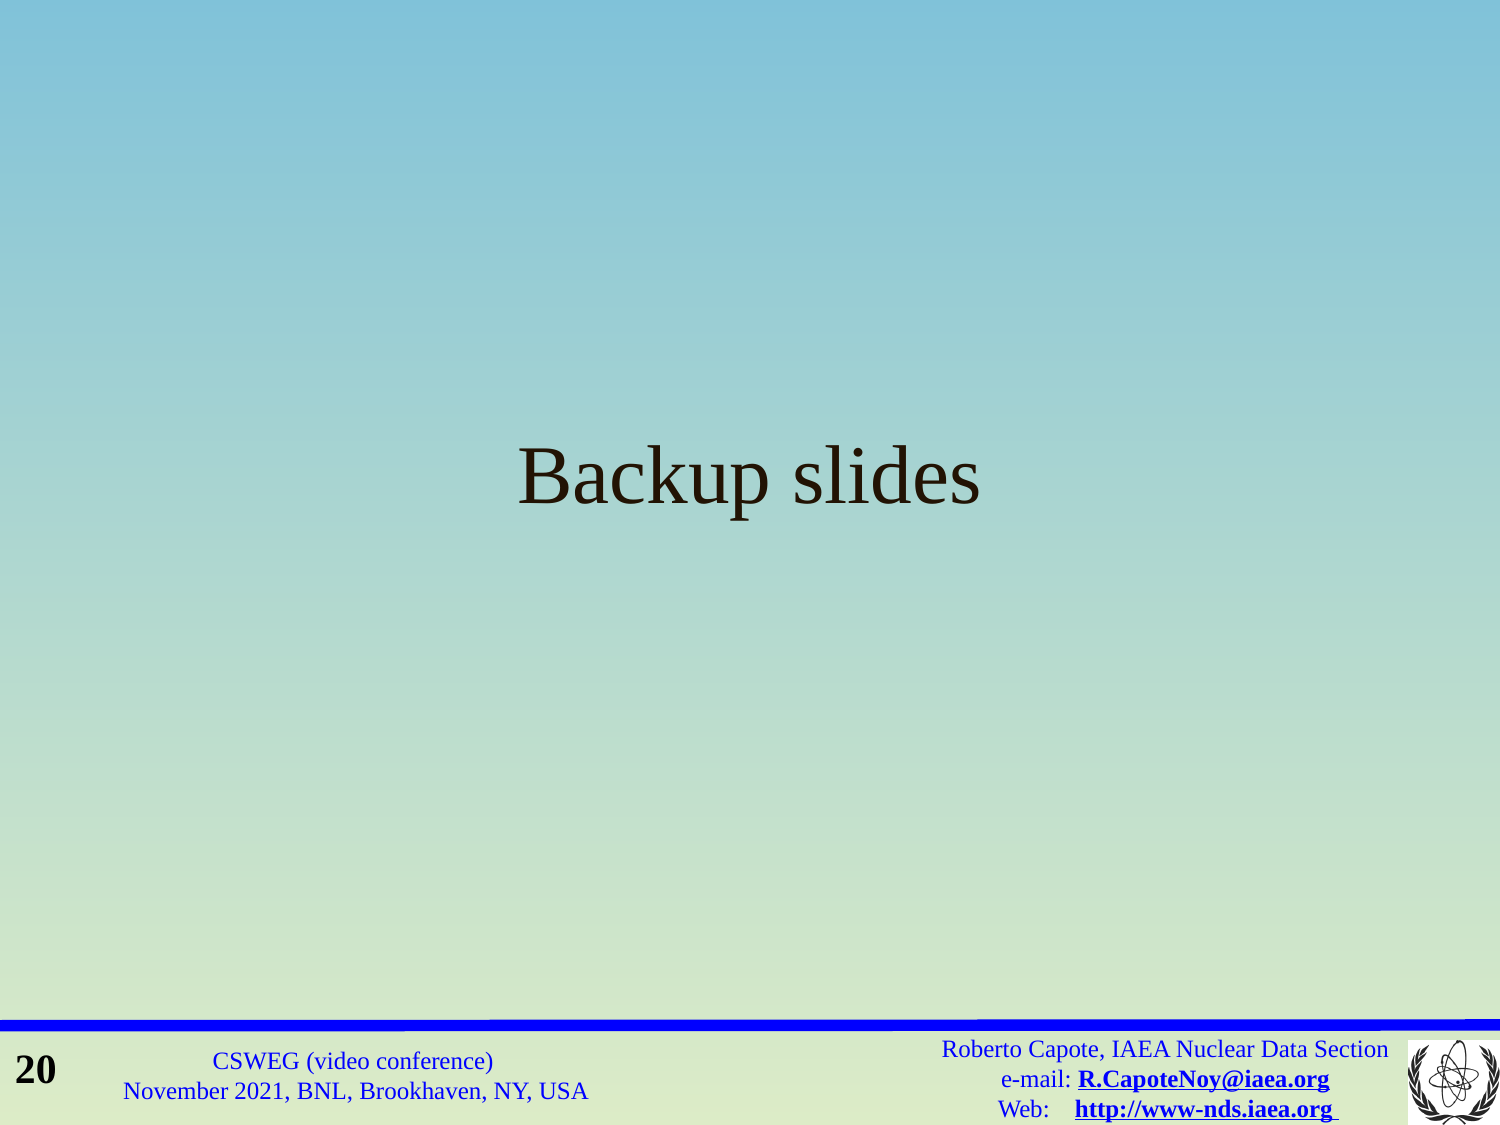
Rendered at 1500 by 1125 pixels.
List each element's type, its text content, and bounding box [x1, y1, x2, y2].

picture [1408, 1040, 1500, 1125]
title Backup slides [75, 412, 1425, 600]
